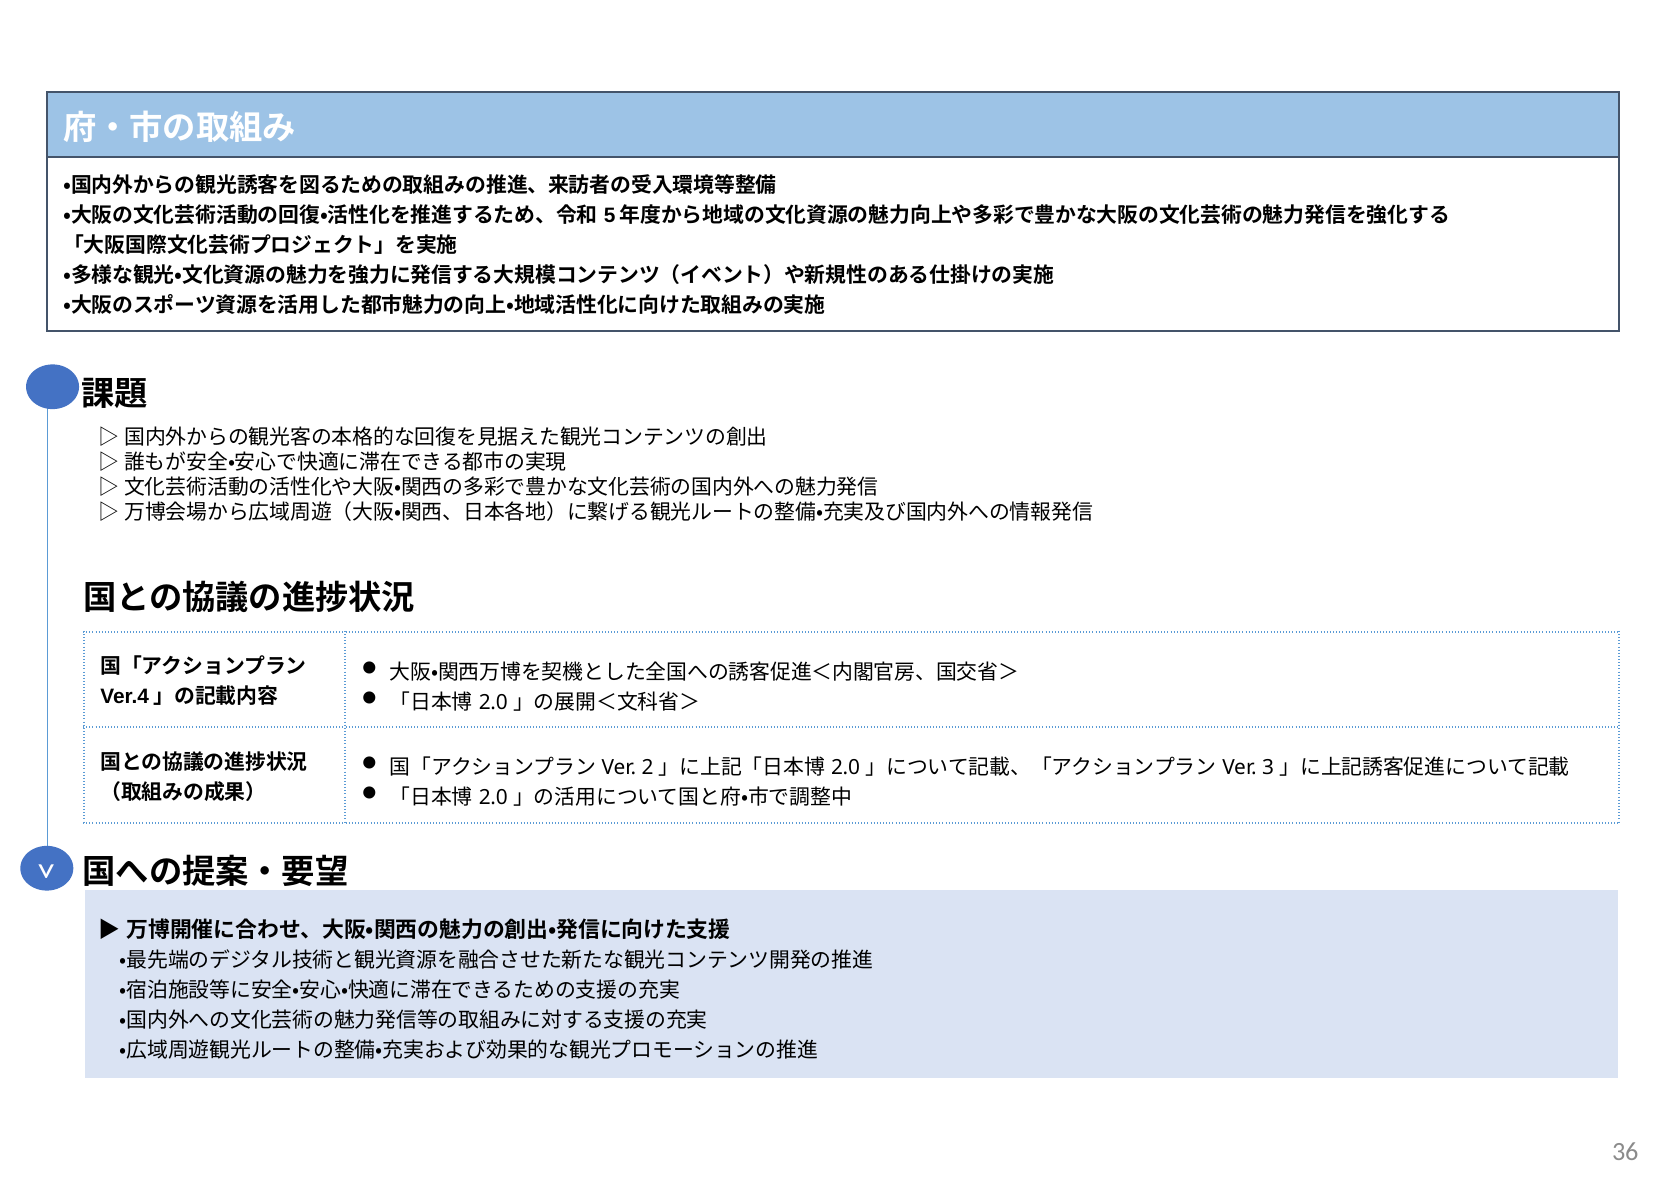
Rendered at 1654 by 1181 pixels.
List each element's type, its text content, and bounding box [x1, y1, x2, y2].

table_cell 国「アクションプランVer. 2」に上記「日本博2.0」について記載、「アクションプランVer. 3」に上記誘客促進について記載 「日本博2.0」の活用について国と府・市で調整中 [345, 727, 1619, 823]
table_header 国「アクションプランVer.4」の記載内容 [84, 632, 345, 727]
slide_number 36 [1585, 1118, 1654, 1181]
table_cell 国との協議の進捗状況 （取組みの成果） [84, 727, 345, 823]
table_header ▶万博開催に合わせ、大阪・関西の魅力の創出・発信に向けた支援 ・最先端のデジタル技術と観光資源を融合させた新たな観光コンテンツ開発の推進 ・宿泊施設等に安全・安心・快適に滞在できるための支援の充実 ・国内外への文化芸術の魅力発信等の取組みに対する支援の充実 ・広域周遊観光ルートの整備・充実および効果的な観光プロモーションの推進 [85, 890, 1618, 1078]
text_box 国への提案・要望 [67, 842, 364, 898]
text_box ▷国内外からの観光客の本格的な回復を見据えた観光コンテンツの創出 ▷誰もが安全・安心で快適に滞在できる都市の実現 ▷文化芸術活動の活性化や大阪・関西の多彩で豊かな文化芸術の国内外への魅力発信 ▷万博会場から広域周遊（大阪・関西、日本各地）に繋げる観光ルートの整備・充実及び国内外への情報発信 [83, 417, 1602, 530]
text_box [25, 363, 81, 411]
table_cell ・国内外からの観光誘客を図るための取組みの推進、来訪者の受入環境等整備 ・大阪の文化芸術活動の回復・活性化を推進するため、令和5年度から地域の文化資源の魅力向上や多彩で豊かな大阪の文化芸術の魅力発信を強化する 「大阪国際文化芸術プロジェクト」を実施 ・多様な観光・文化資源の魅力を強力に発信する大規模コンテンツ（イベント）や新規性のある仕掛けの実施 ・大阪のスポーツ資源を活用した都市魅力の向上・地域活性化に向けた取組みの実施 [48, 158, 1618, 330]
text_box 課題 [66, 364, 163, 420]
text_box 国との協議の進捗状況 [68, 568, 431, 624]
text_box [18, 845, 80, 896]
table_header 府・市の取組み [48, 93, 1618, 156]
table_header 大阪・関西万博を契機とした全国への誘客促進＜内閣官房、国交省＞ 「⽇本博2.0」の展開＜文科省＞ [345, 632, 1619, 727]
